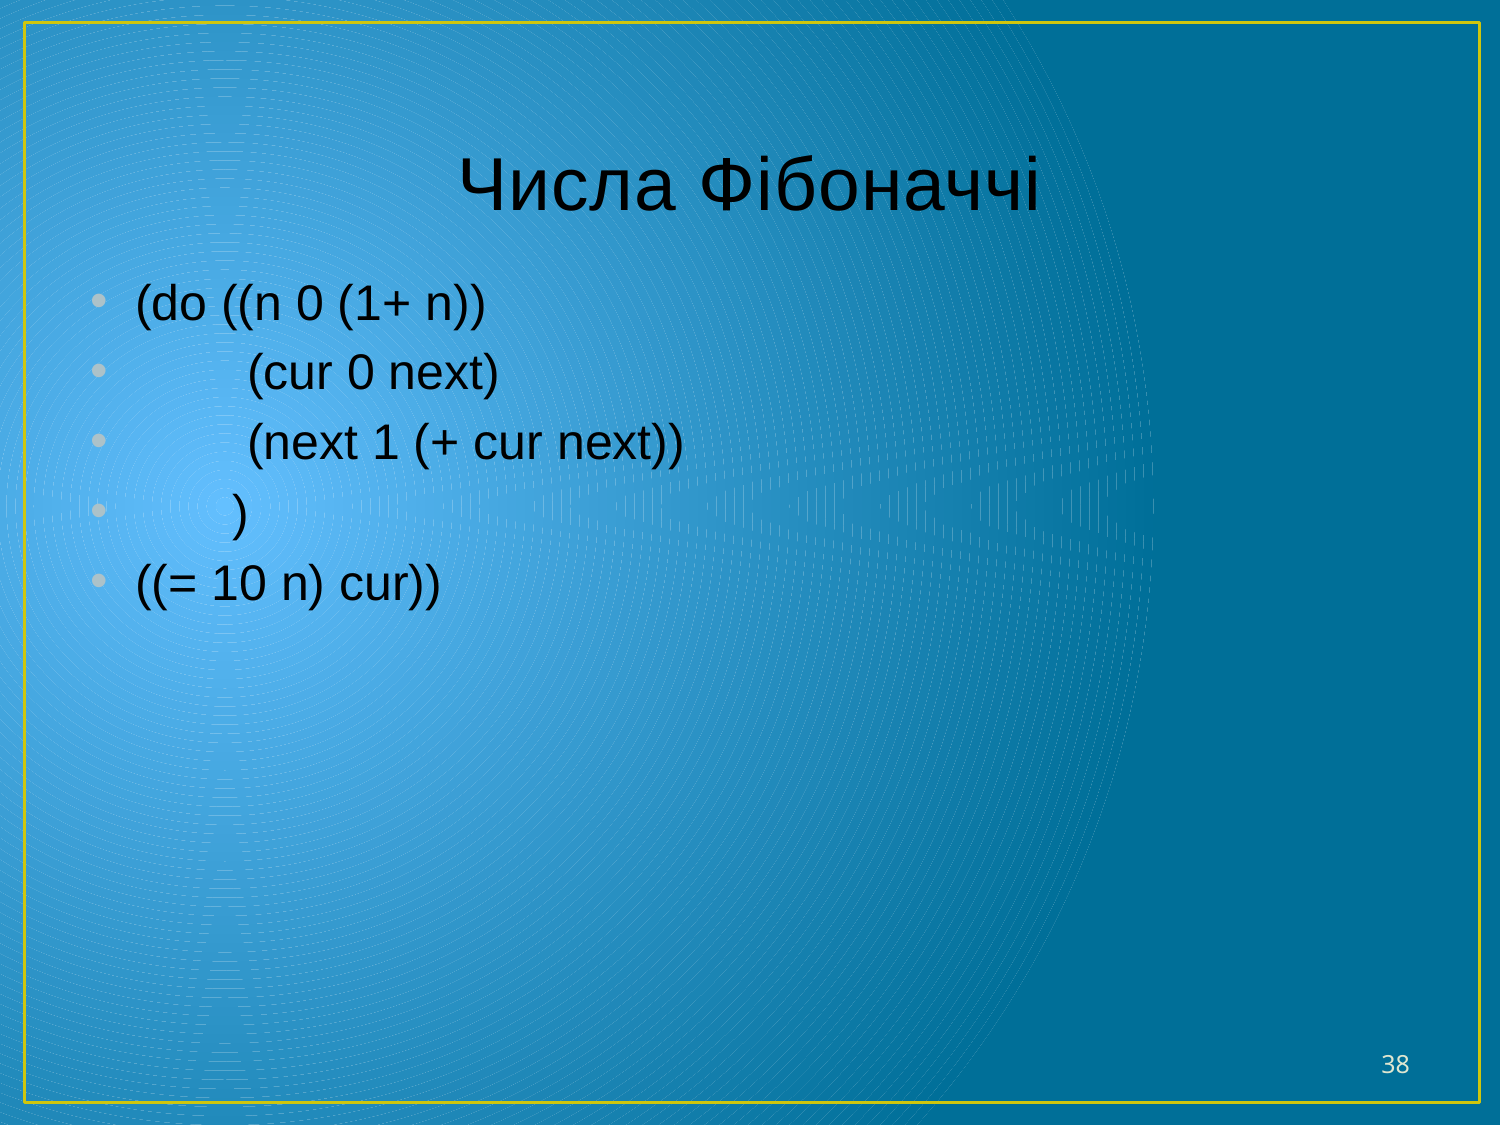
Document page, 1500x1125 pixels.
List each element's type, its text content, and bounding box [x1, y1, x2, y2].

list (do ((n 0 (1+ n)) (cur 0 next) (next 1 (+ cur next)) ) ((= 10 n) cur)) [75, 262, 1425, 1005]
slide_number 38 [1074, 1035, 1425, 1096]
title Числа Фібоначчі [75, 45, 1425, 233]
